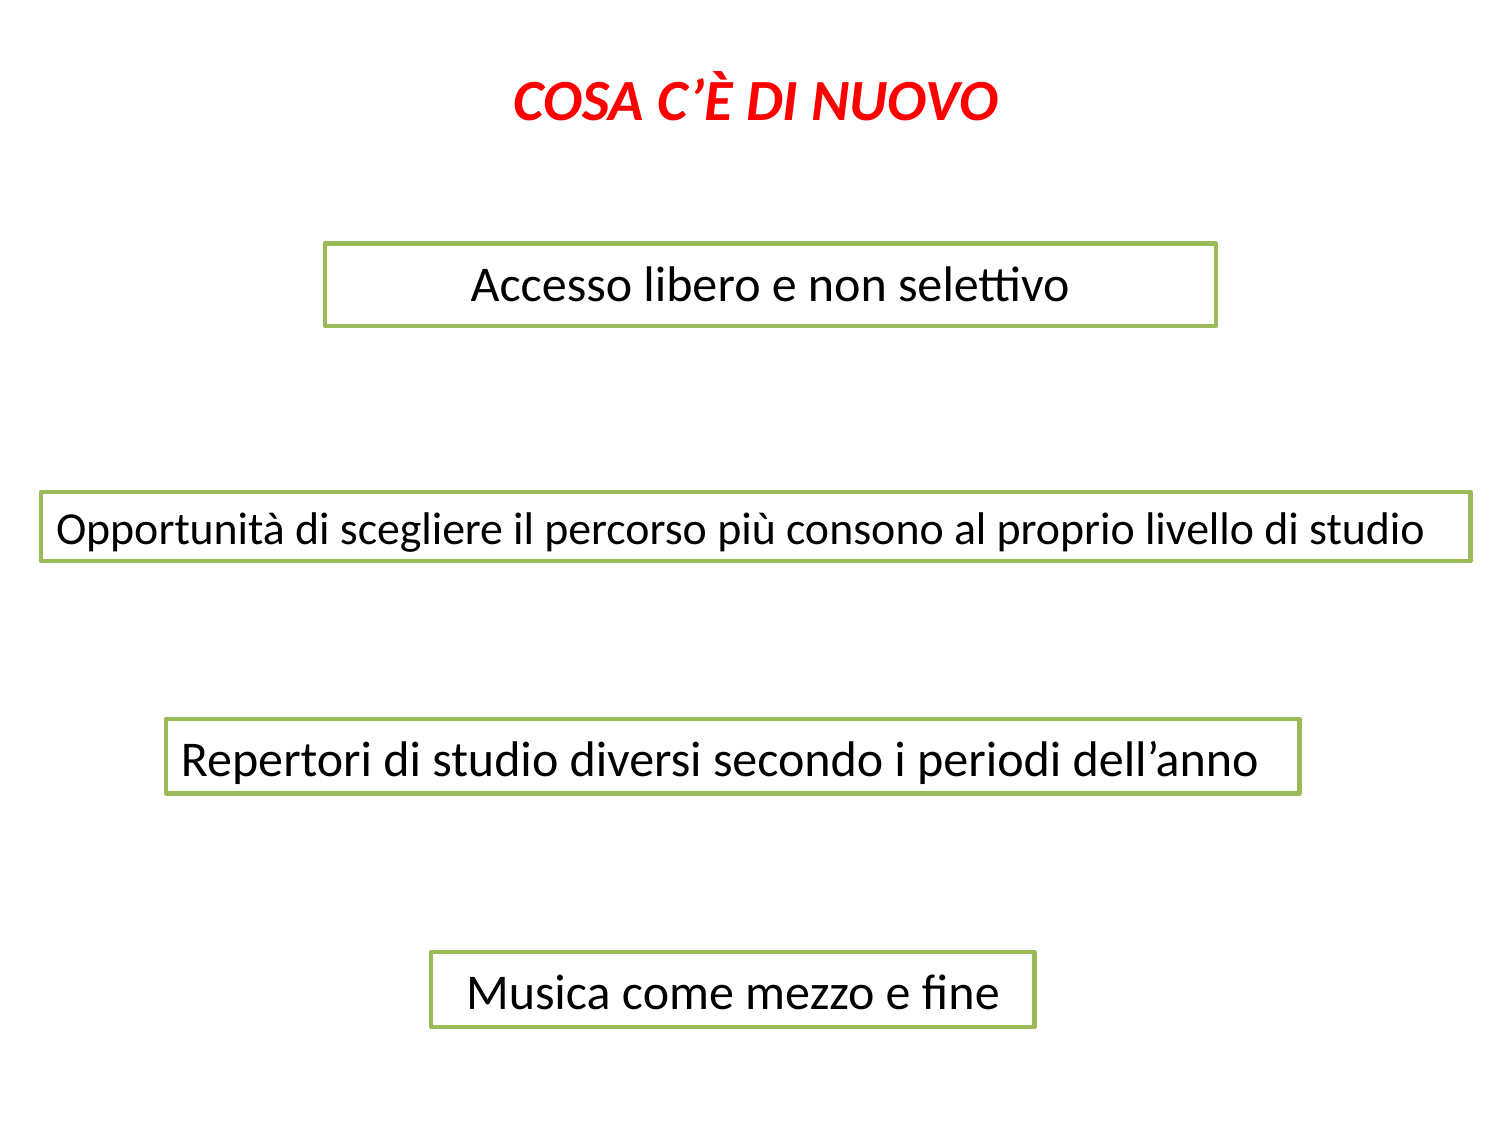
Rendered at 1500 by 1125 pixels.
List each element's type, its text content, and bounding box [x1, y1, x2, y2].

title [277, 140, 1079, 250]
subtitle Accesso libero e non selettivo [323, 241, 1218, 328]
text_box Musica come mezzo e fine [429, 950, 1037, 1029]
text_box COSA C’È DI NUOVO [177, 54, 1335, 140]
text_box Repertori di studio diversi secondo i periodi dell’anno [164, 717, 1302, 796]
text_box Opportunità di scegliere il percorso più consono al proprio livello di studio [39, 490, 1473, 563]
